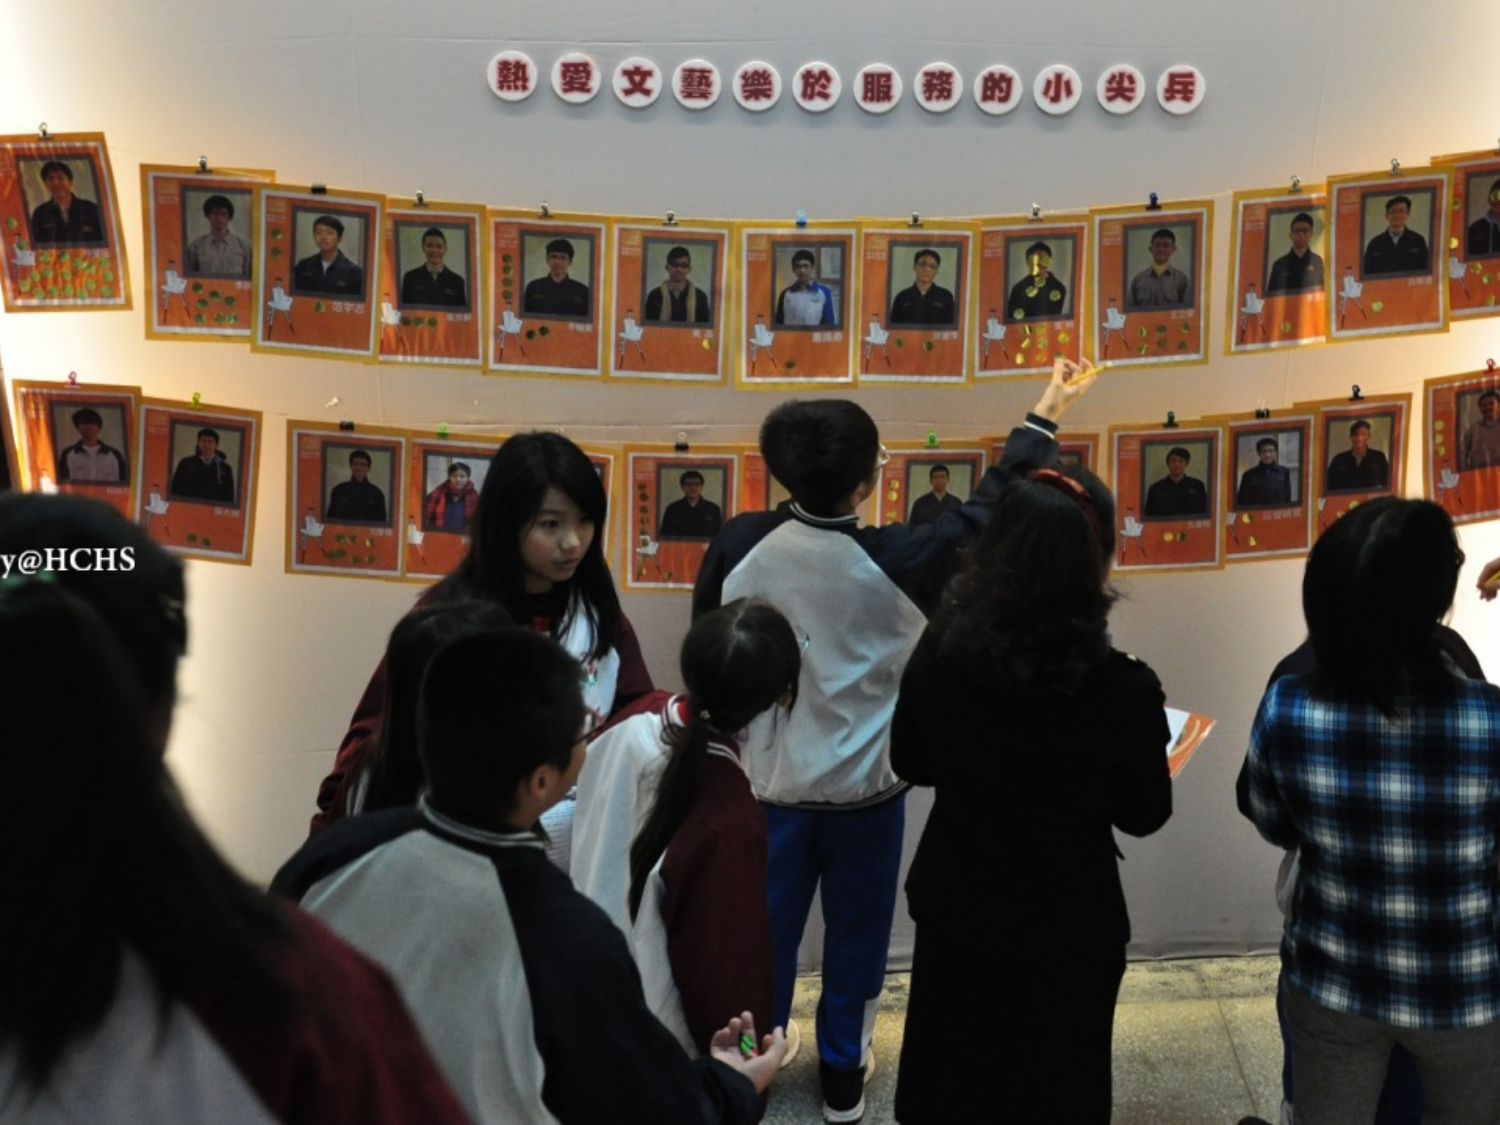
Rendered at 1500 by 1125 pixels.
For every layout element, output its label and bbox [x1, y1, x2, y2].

list [0, 0, 1500, 1125]
